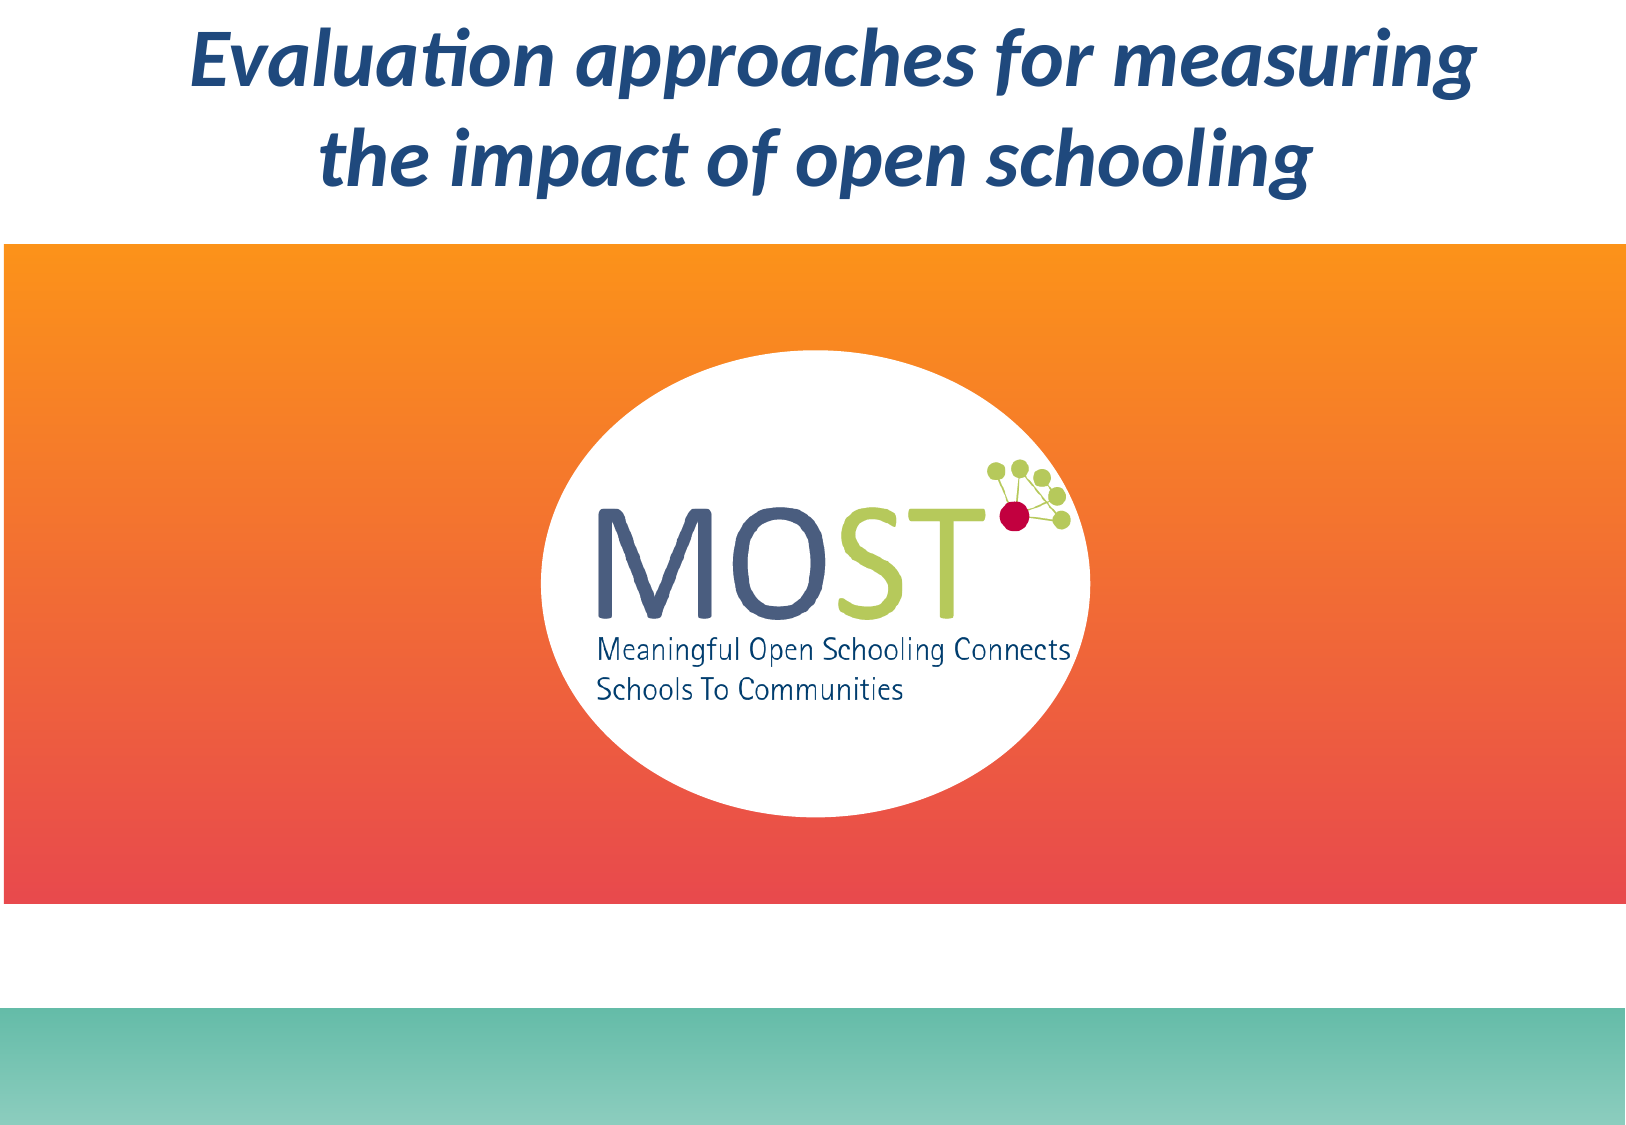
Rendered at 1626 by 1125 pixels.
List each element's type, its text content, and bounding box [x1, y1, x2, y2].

text_box [0, 1007, 1625, 1125]
text_box [583, 349, 1048, 457]
text_box [3, 243, 1625, 905]
text_box Evaluation approaches for measuring the impact of open schooling [146, 0, 1524, 211]
picture [582, 457, 1078, 702]
text_box [1078, 511, 1092, 656]
text_box [539, 459, 1054, 819]
